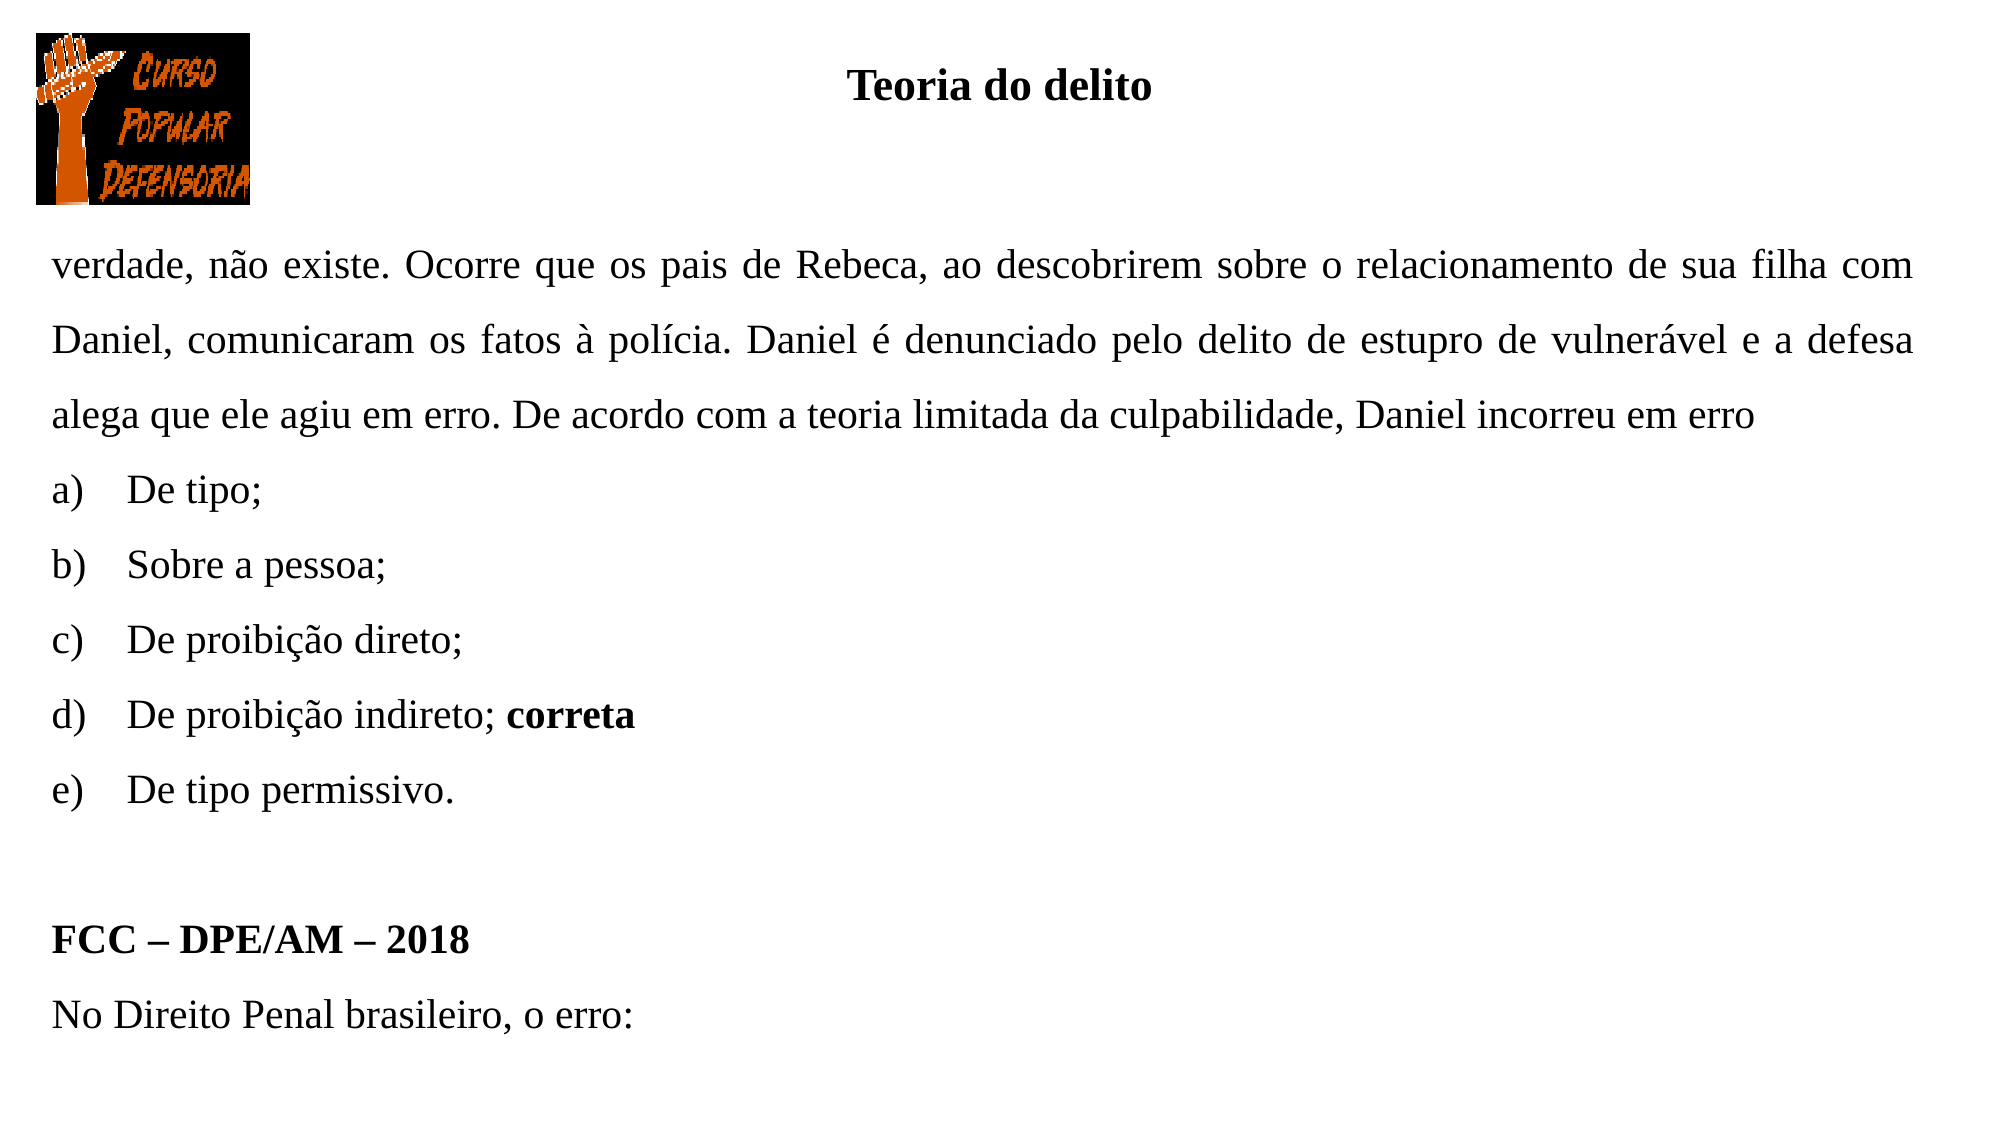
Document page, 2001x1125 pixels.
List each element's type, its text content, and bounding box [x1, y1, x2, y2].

picture [36, 33, 250, 205]
text_box Teoria do delito [831, 53, 1168, 118]
text_box verdade, não existe. Ocorre que os pais de Rebeca, ao descobrirem sobre o relacionamento de sua filha com Daniel, comunicaram os fatos à polícia. Daniel é denunciado pelo delito de estupro de vulnerável e a defesa alega que ele agiu em erro. De acordo com a teoria limitada da culpabilidade, Daniel incorreu em erro De tipo; Sobre a pessoa; De proibição direto; De proibição indireto; correta De tipo permissivo. FCC – DPE/AM – 2018 No Direito Penal brasileiro, o erro: [36, 204, 1931, 1125]
